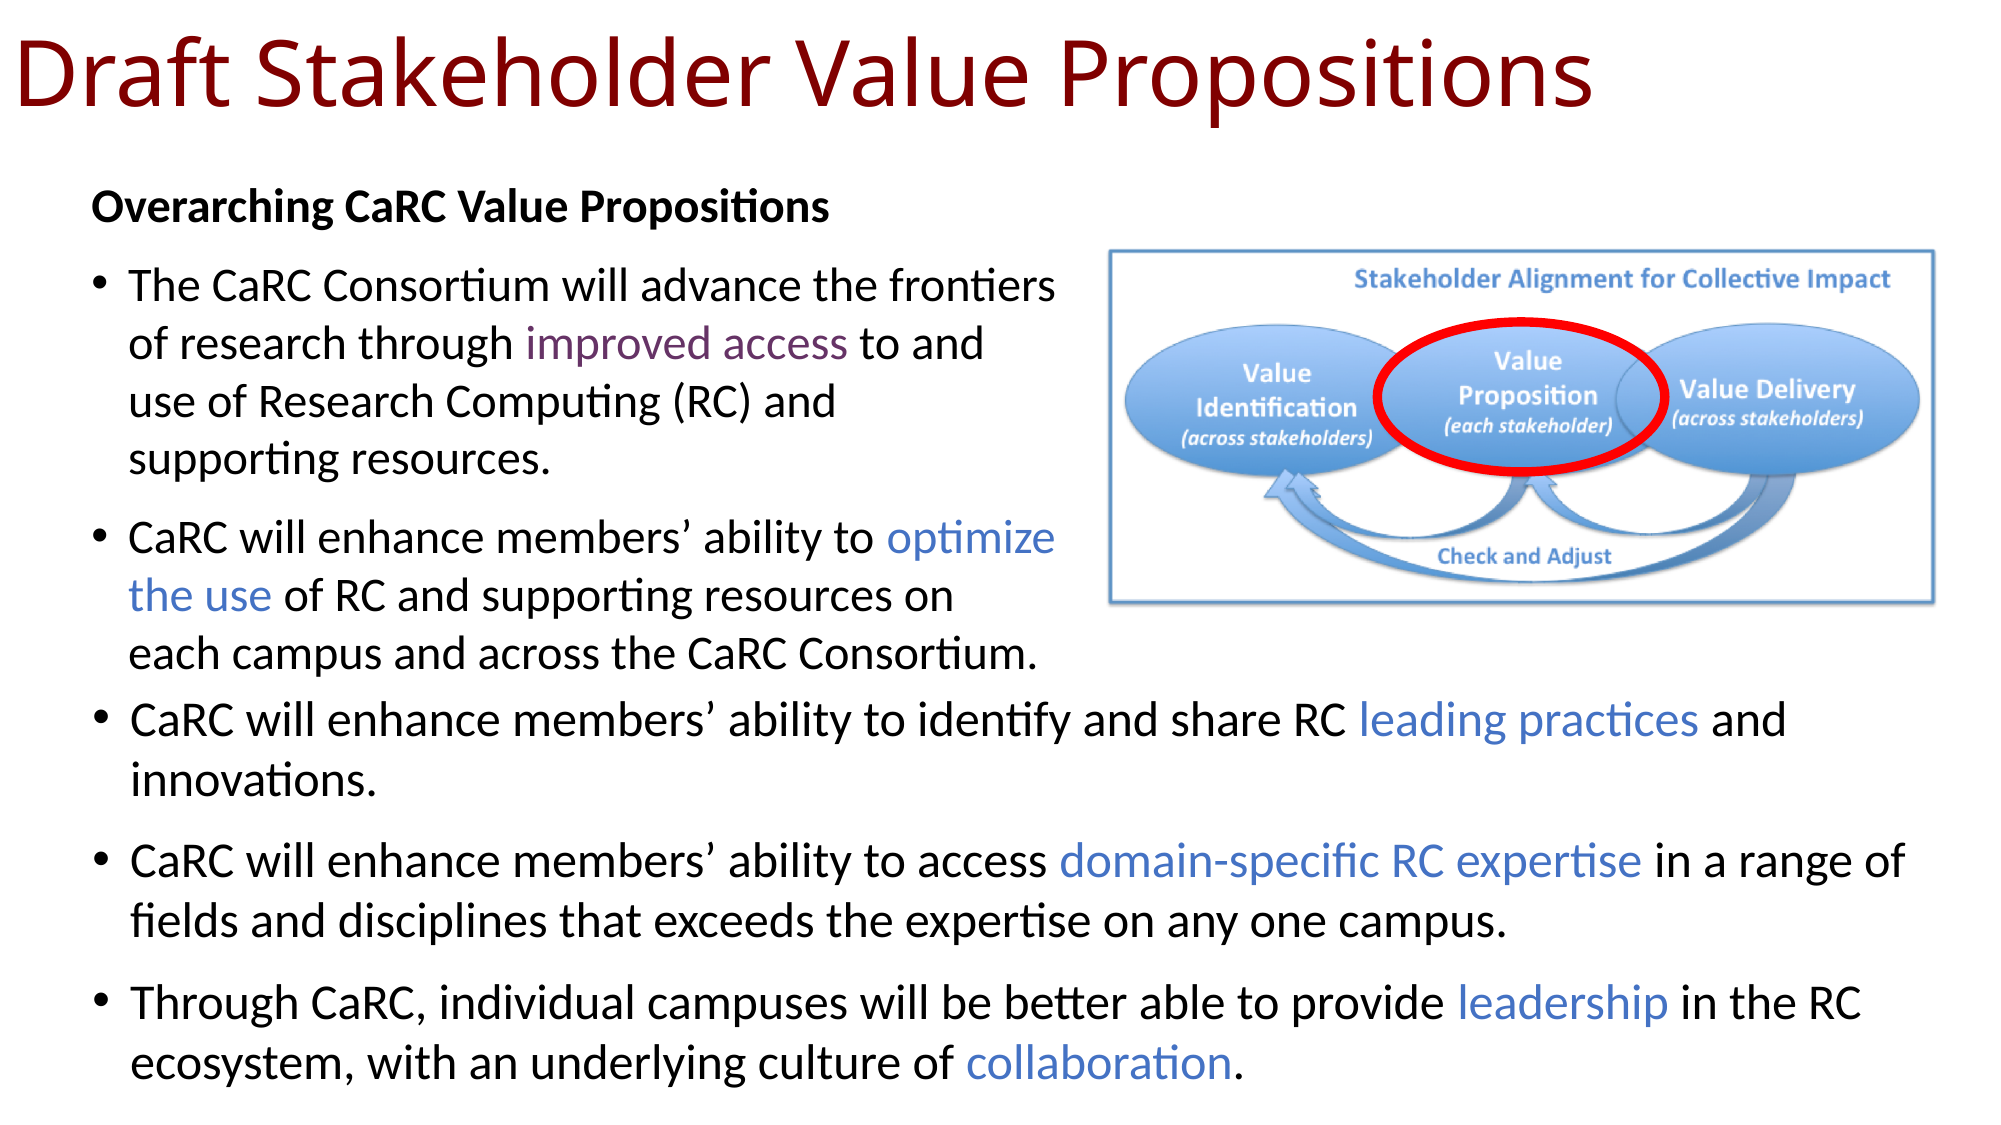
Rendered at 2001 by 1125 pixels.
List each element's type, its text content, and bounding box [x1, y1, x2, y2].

title Draft Stakeholder Value Propositions [0, 2, 1723, 150]
picture [1103, 247, 1939, 610]
list Overarching CaRC Value Propositions The CaRC Consortium will advance the frontiers of research through improved access to and use of Research Computing (RC) and supporting resources. CaRC will enhance members’ ability to optimize the use of RC and supporting resources on each campus and across the CaRC Consortium. [76, 166, 1074, 704]
list CaRC will enhance members’ ability to identify and share RC leading practices and innovations. CaRC will enhance members’ ability to access domain-specific RC expertise in a range of fields and disciplines that exceeds the expertise on any one campus. Through CaRC, individual campuses will be better able to provide leadership in the RC ecosystem, with an underlying culture of collaboration. [77, 679, 1939, 1101]
